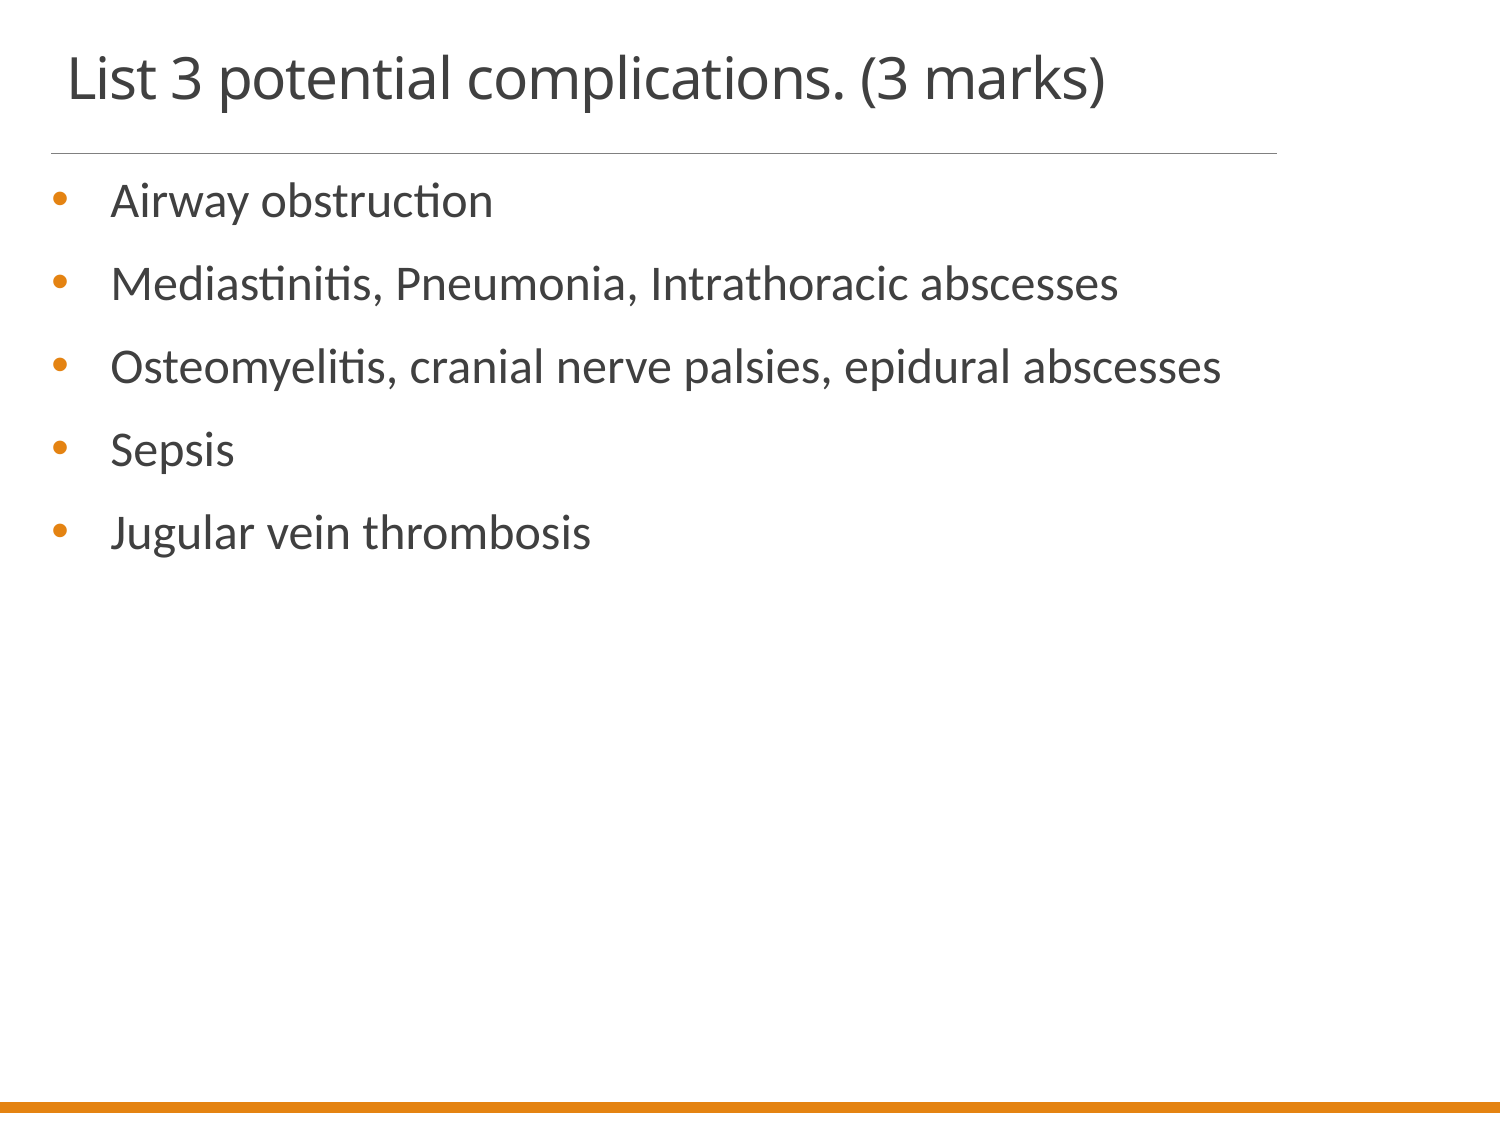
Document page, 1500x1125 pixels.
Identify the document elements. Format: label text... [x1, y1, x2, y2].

list Airway obstruction Mediastinitis, Pneumonia, Intrathoracic abscesses Osteomyelitis, cranial nerve palsies, epidural abscesses Sepsis Jugular vein thrombosis [51, 166, 1437, 1089]
title List 3 potential complications. (3 marks) [51, 23, 1437, 140]
